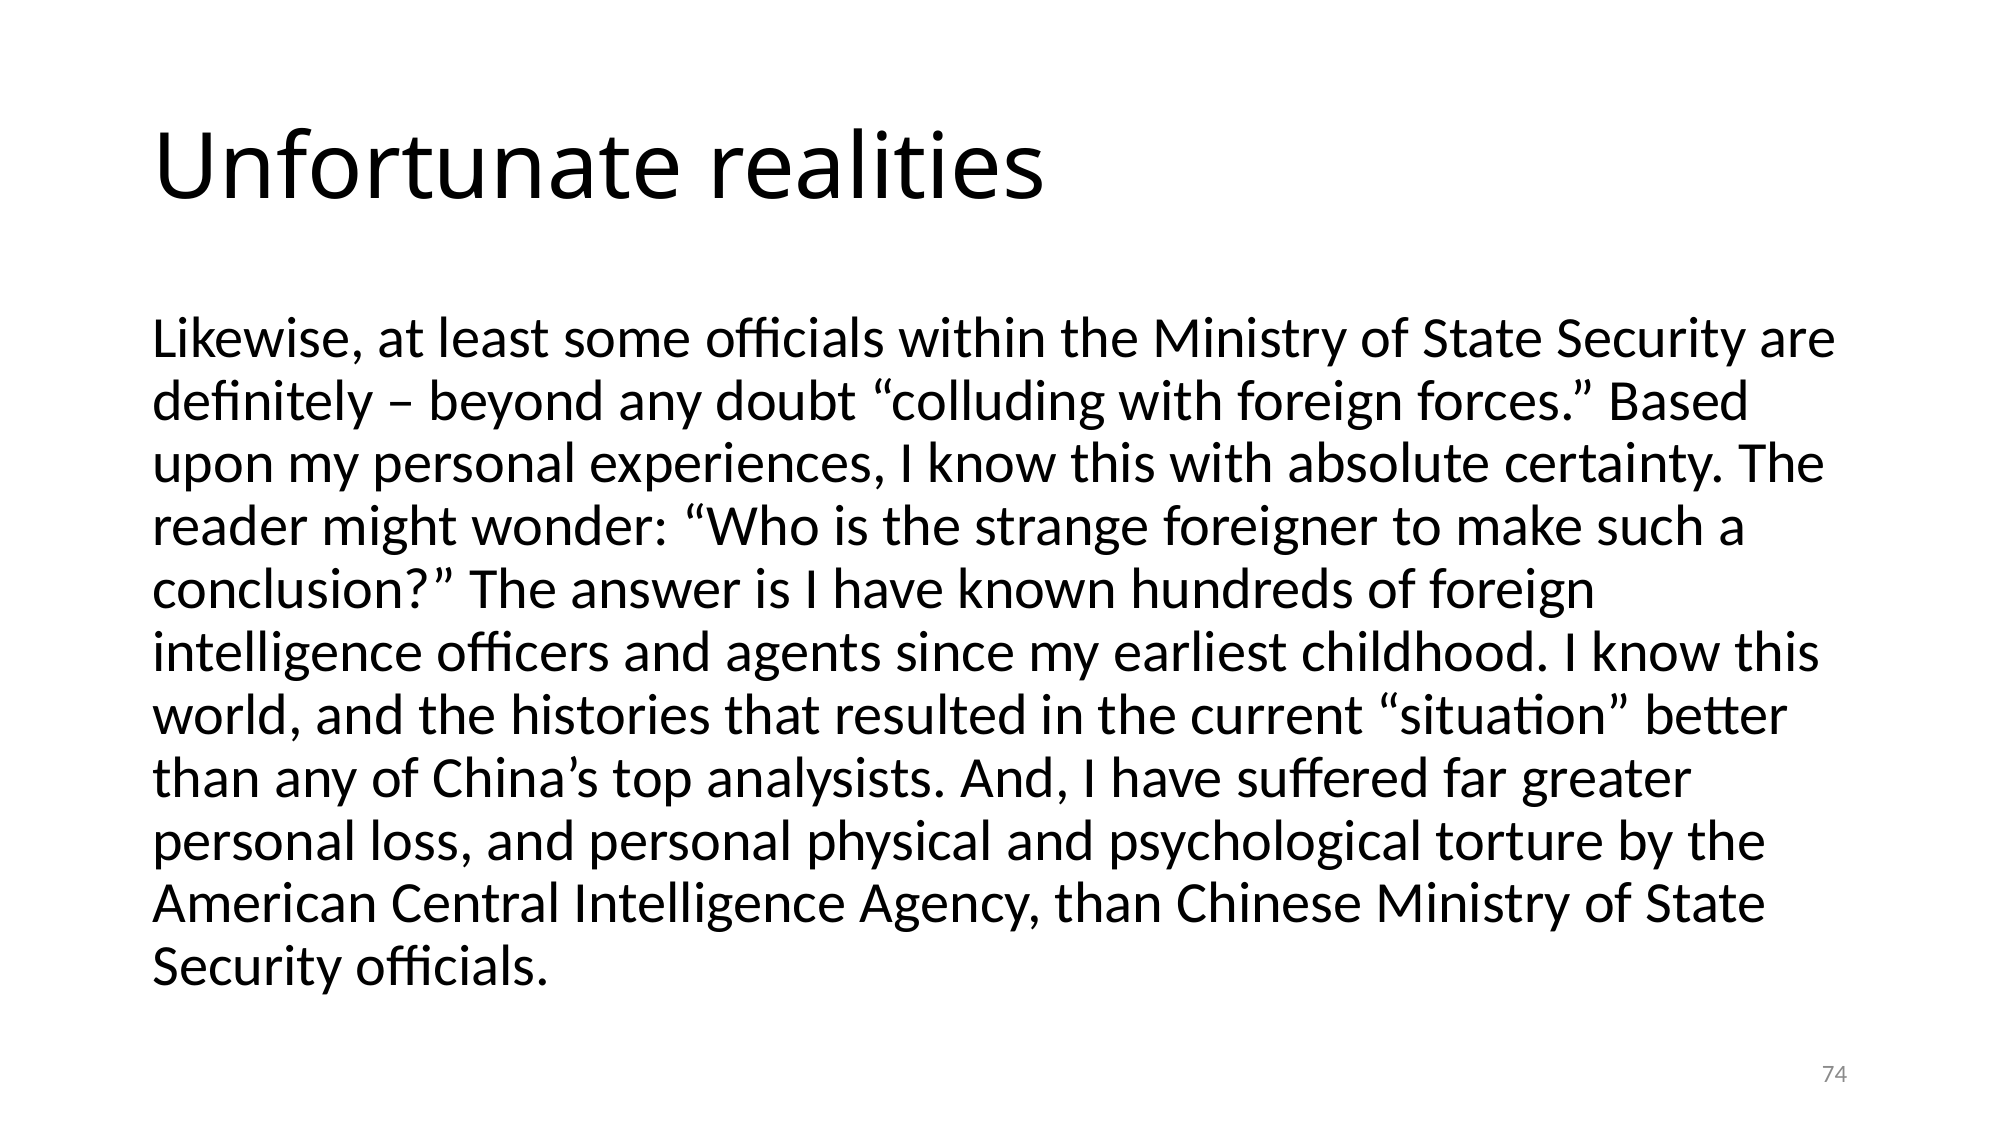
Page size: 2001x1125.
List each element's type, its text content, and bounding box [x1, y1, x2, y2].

title Unfortunate realities [137, 59, 1863, 278]
list Likewise, at least some officials within the Ministry of State Security are definitely – beyond any doubt “colluding with foreign forces.” Based upon my personal experiences, I know this with absolute certainty. The reader might wonder: “Who is the strange foreigner to make such a conclusion?” The answer is I have known hundreds of foreign intelligence officers and agents since my earliest childhood. I know this world, and the histories that resulted in the current “situation” better than any of China’s top analysists. And, I have suffered far greater personal loss, and personal physical and psychological torture by the American Central Intelligence Agency, than Chinese Ministry of State Security officials. [137, 299, 1863, 1014]
slide_number 74 [1412, 1042, 1863, 1103]
